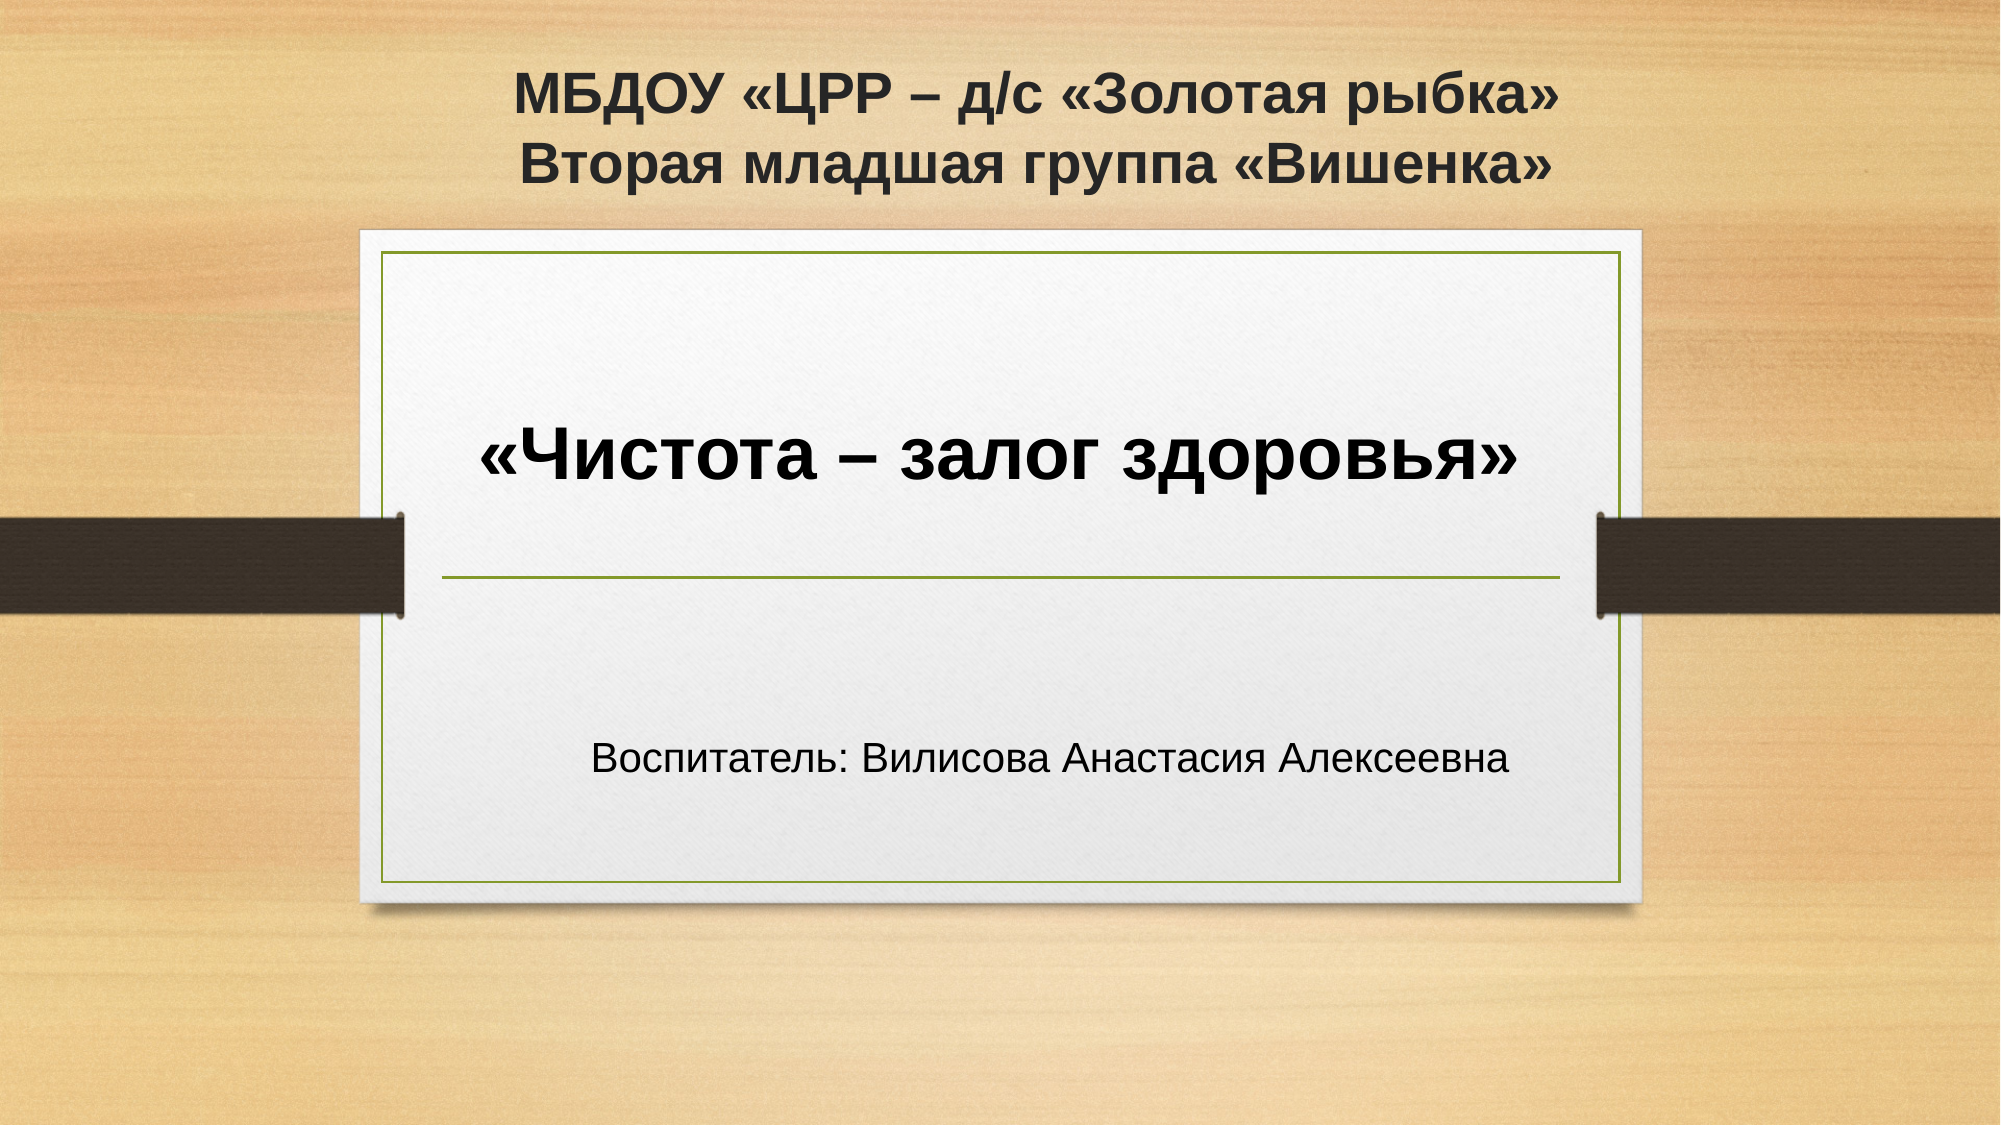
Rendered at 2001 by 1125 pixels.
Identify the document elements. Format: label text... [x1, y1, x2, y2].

picture [0, 0, 2001, 1125]
subtitle «Чистота – залог здоровья» Воспитатель: Вилисова Анастасия Алексеевна [452, 397, 1548, 873]
title МБДОУ «ЦРР – д/с «Золотая рыбка» Вторая младшая группа «Вишенка» [353, 35, 1722, 203]
